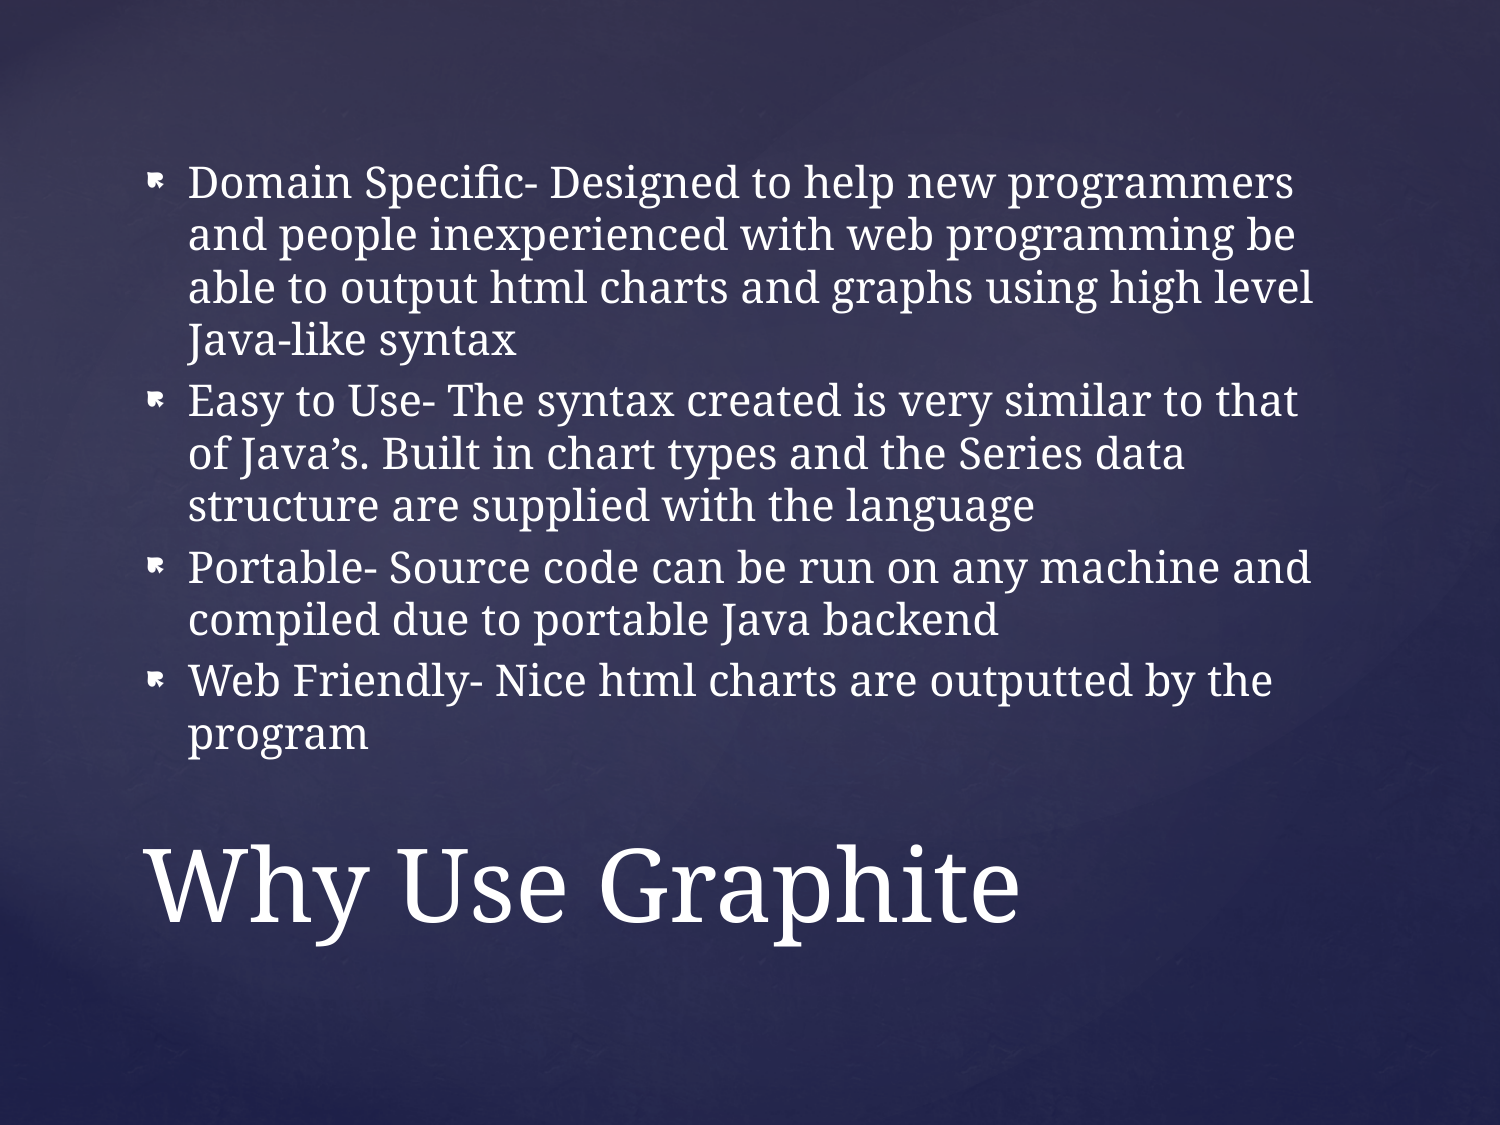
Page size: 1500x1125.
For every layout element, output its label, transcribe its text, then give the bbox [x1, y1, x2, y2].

title Why Use Graphite [127, 800, 1366, 950]
list Domain Specific- Designed to help new programmers and people inexperienced with web programming be able to output html charts and graphs using high level Java-like syntax Easy to Use- The syntax created is very similar to that of Java’s. Built in chart types and the Series data structure are supplied with the language Portable- Source code can be run on any machine and compiled due to portable Java backend Web Friendly- Nice html charts are outputted by the program [127, 112, 1350, 800]
